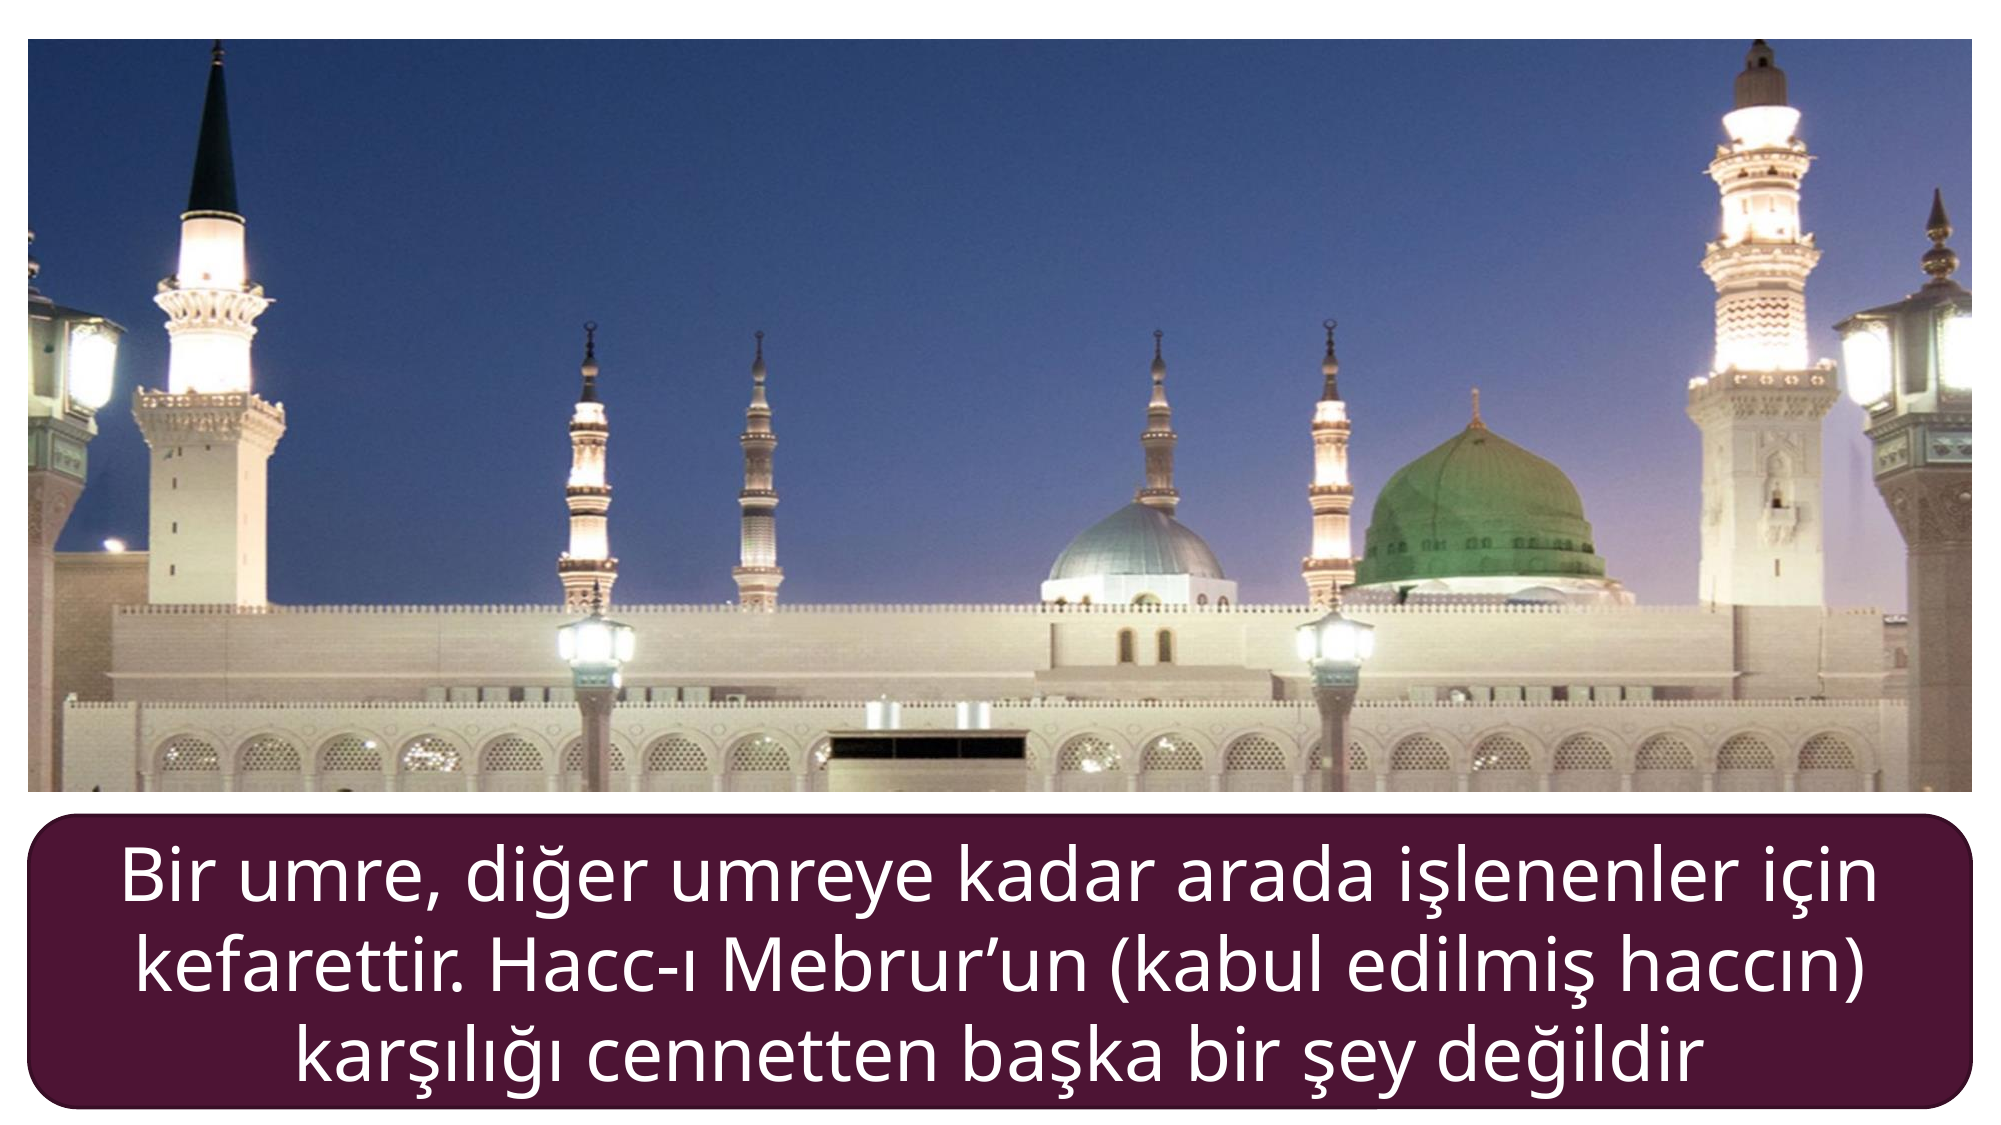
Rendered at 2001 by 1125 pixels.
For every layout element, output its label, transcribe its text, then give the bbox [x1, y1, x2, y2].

text_box Bir umre, diğer umreye kadar arada işlenenler için kefarettir. Hacc-ı Mebrur’un (kabul edilmiş haccın) karşılığı cennetten başka bir şey değildir [27, 813, 1973, 1110]
picture [28, 39, 1972, 793]
